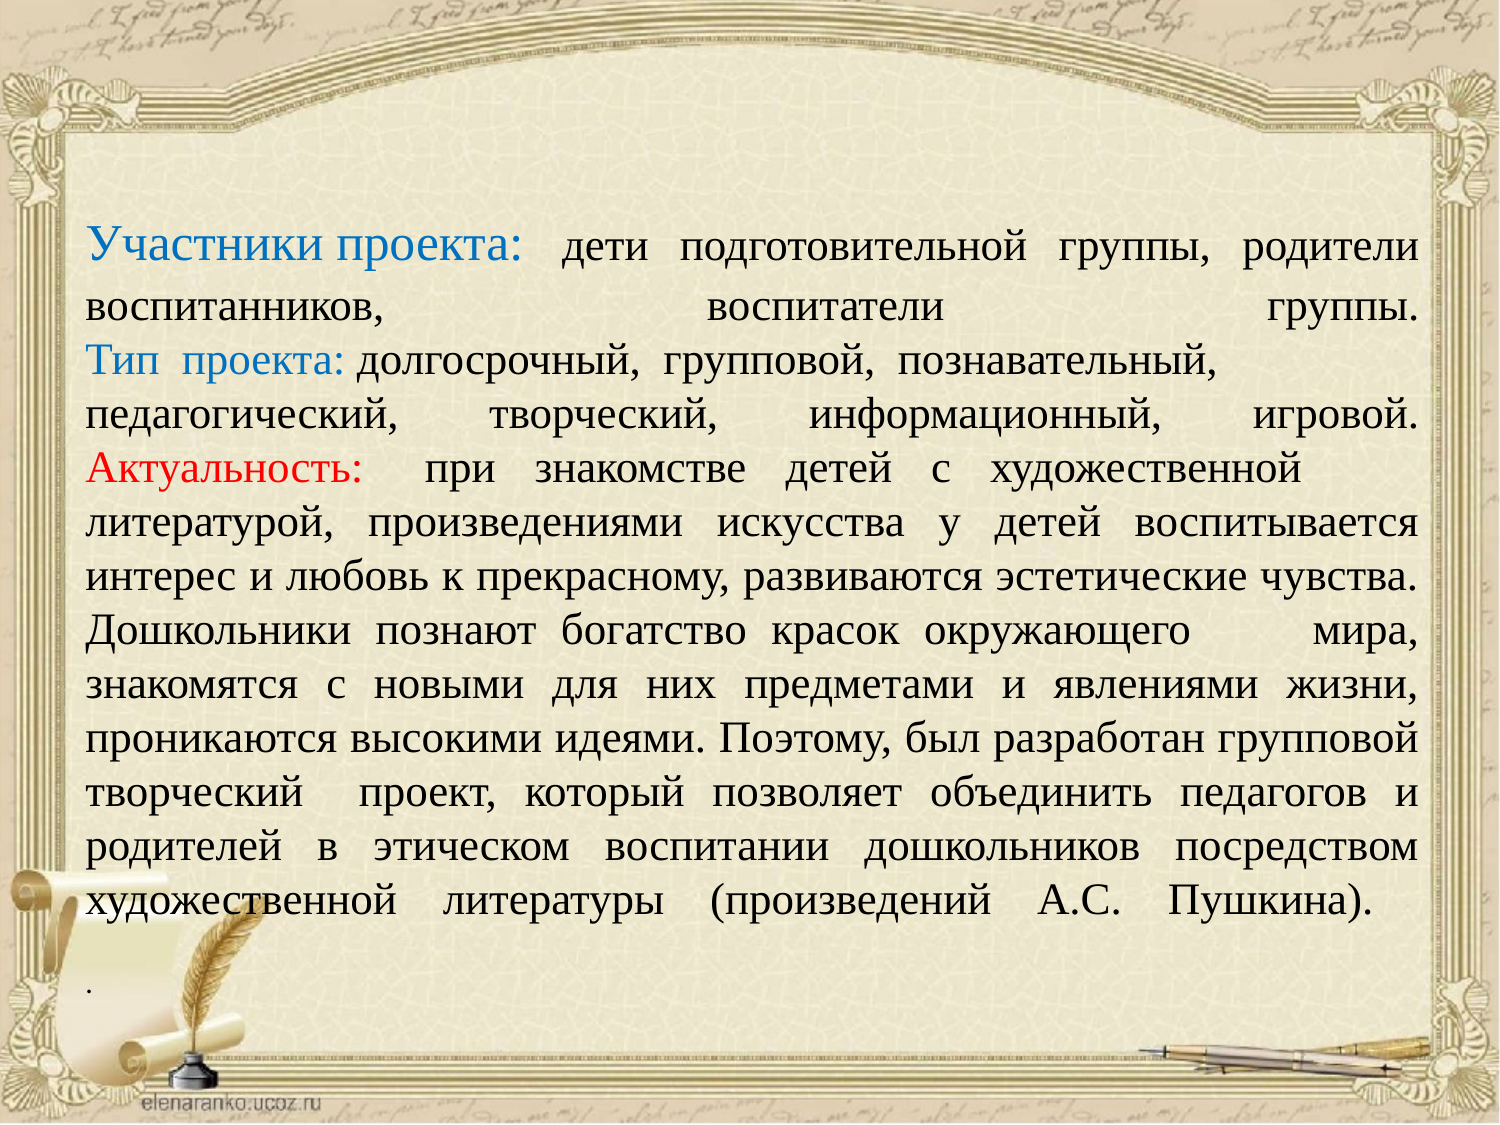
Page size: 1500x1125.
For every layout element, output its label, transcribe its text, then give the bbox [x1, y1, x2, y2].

picture [0, 0, 1500, 1125]
title Участники проекта: дети подготовительной группы, родители воспитанников, воспитатели группы. Тип проекта: долгосрочный, групповой, познавательный, педагогический, творческий, информационный, игровой. Актуальность: при знакомстве детей с художественной литературой, произведениями искусства у детей воспитывается интерес и любовь к прекрасному, развиваются эстетические чувства. Дошкольники познают богатство красок окружающего мира, знакомятся с новыми для них предметами и явлениями жизни, проникаются высокими идеями. Поэтому, был разработан групповой творческий проект, который позволяет объединить педагогов и родителей в этическом воспитании дошкольников посредством художественной литературы (произведений А.С. Пушкина). . [70, 117, 1436, 1008]
